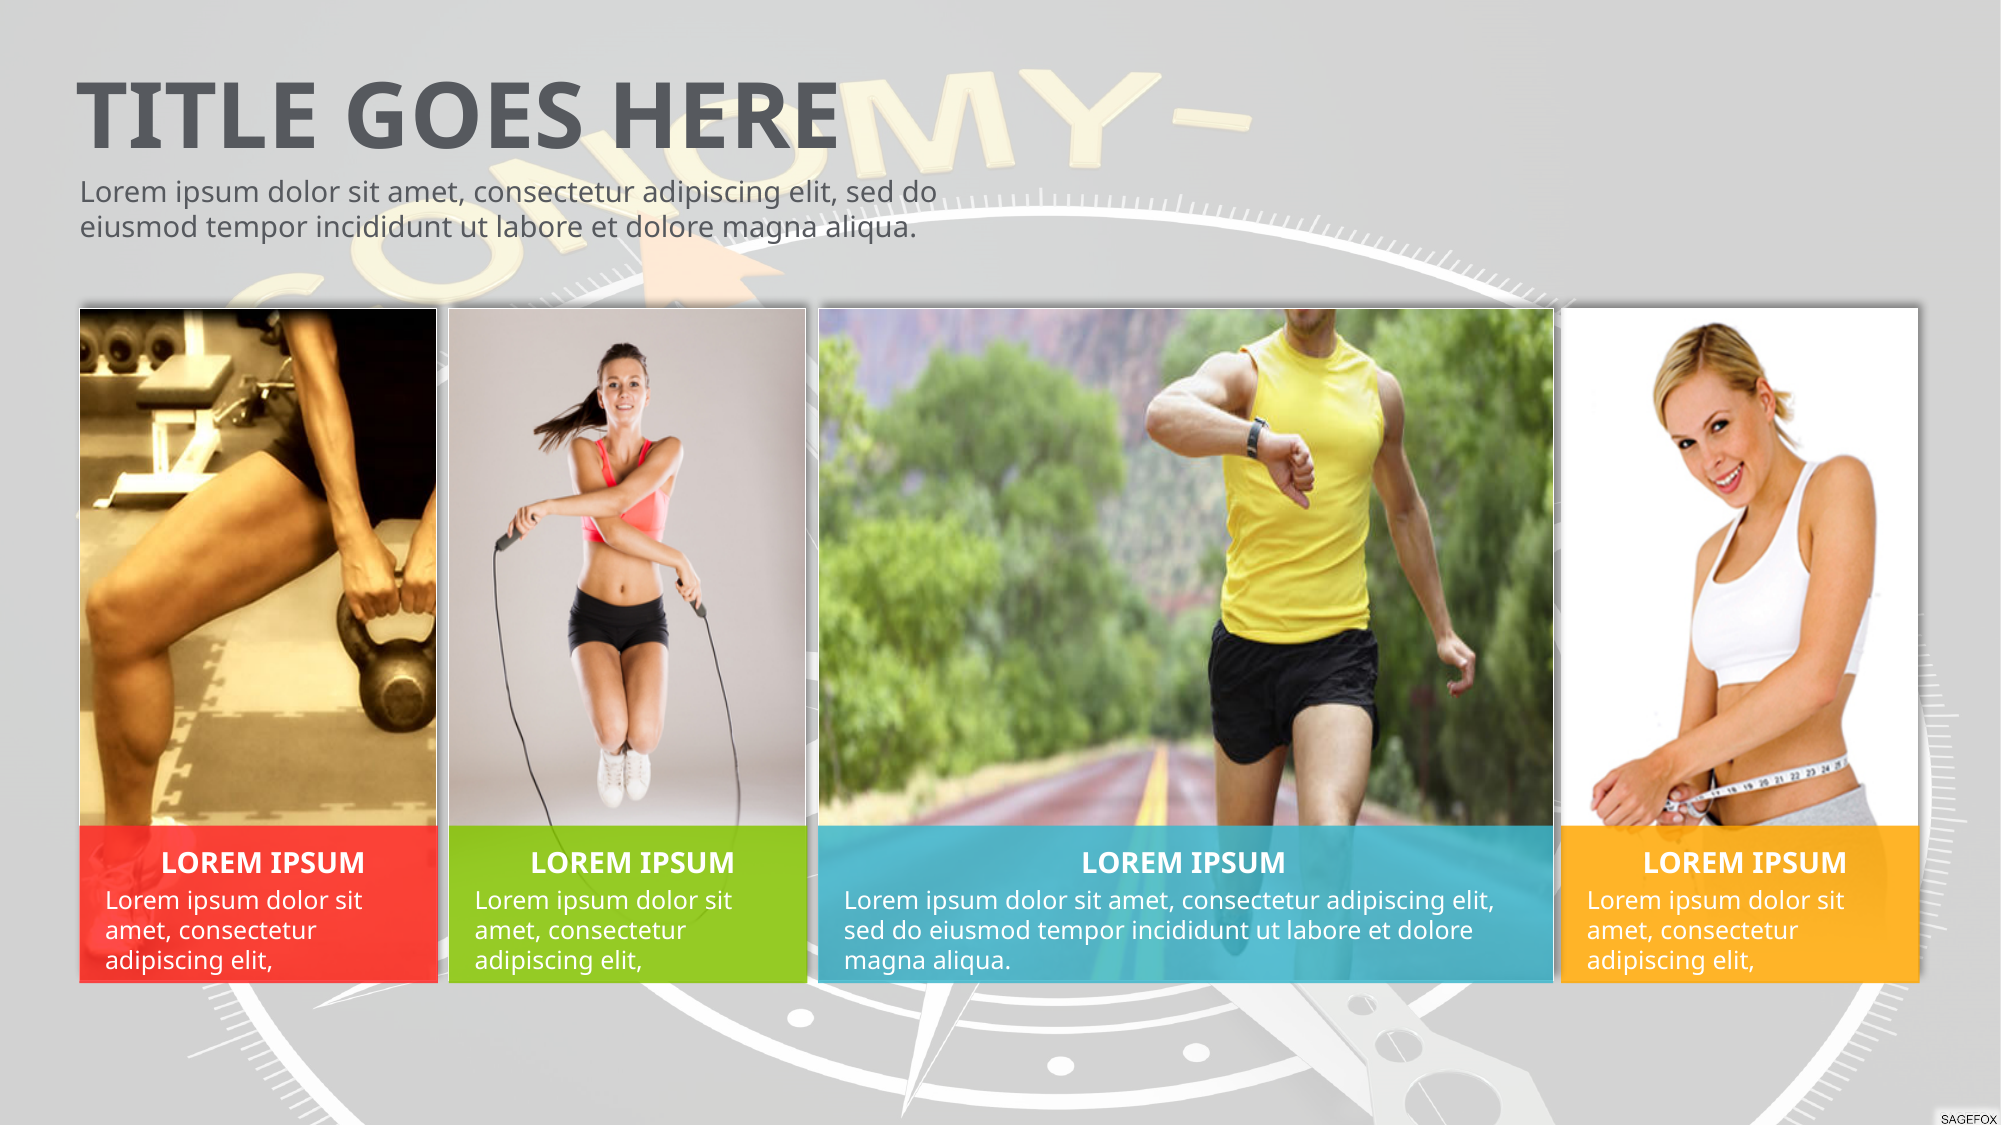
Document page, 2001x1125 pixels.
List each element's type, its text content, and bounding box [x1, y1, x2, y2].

text_box [78, 308, 437, 824]
text_box LOREM IPSUM Lorem ipsum dolor sit amet, consectetur adipiscing elit, [459, 837, 806, 982]
text_box [78, 824, 439, 984]
picture [1938, 1114, 1999, 1125]
text_box LOREM IPSUM Lorem ipsum dolor sit amet, consectetur adipiscing elit, [1572, 837, 1918, 982]
text_box [448, 824, 808, 984]
text_box LOREM IPSUM Lorem ipsum dolor sit amet, consectetur adipiscing elit, sed do eiusmod tempor incididunt ut labore et dolore magna aliqua. [829, 837, 1539, 982]
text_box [60, 49, 1020, 252]
text_box [448, 308, 807, 824]
text_box LOREM IPSUM Lorem ipsum dolor sit amet, consectetur adipiscing elit, [90, 837, 437, 982]
text_box [817, 824, 1554, 984]
text_box [817, 308, 1554, 824]
text_box [1562, 308, 1919, 824]
text_box [1560, 824, 1921, 984]
